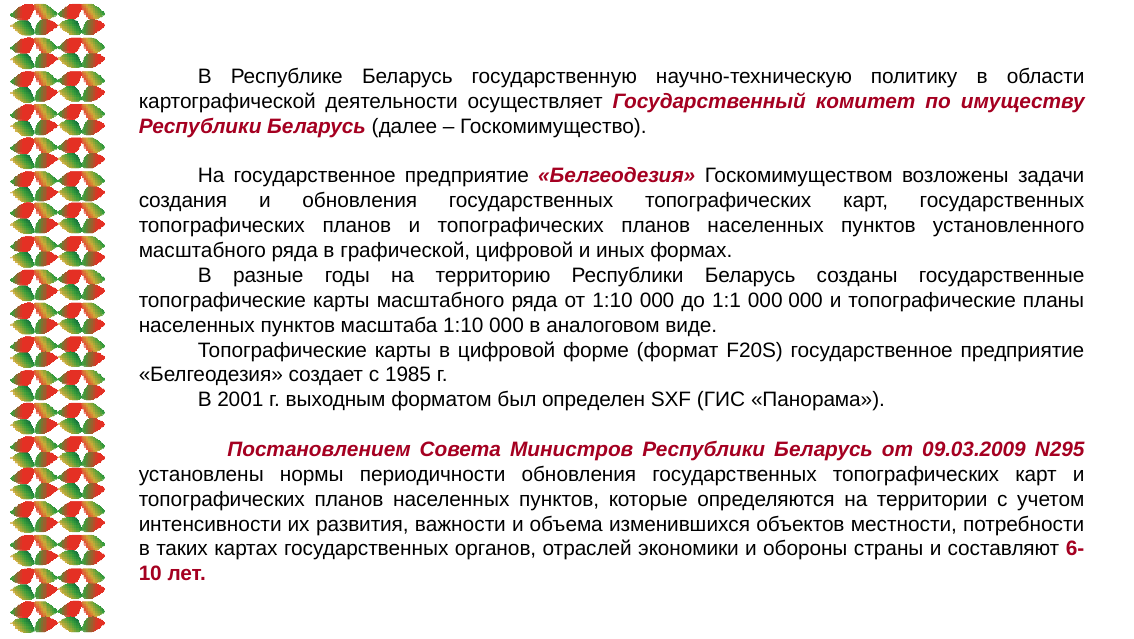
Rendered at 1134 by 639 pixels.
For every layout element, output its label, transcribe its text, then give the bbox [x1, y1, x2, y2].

text_box В Республике Беларусь государственную научно-техническую политику в области картографической деятельности осуществляет Государственный комитет по имуществу Республики Беларусь (далее – Госкомимущество). На государственное предприятие «Белгеодезия» Госкомимуществом возложены задачи создания и обновления государственных топографических карт, государственных топографических планов и топографических планов населенных пунктов установленного масштабного ряда в графической, цифровой и иных формах. В разные годы на территорию Республики Беларусь созданы государственные топографические карты масштабного ряда от 1:10 000 до 1:1 000 000 и топографические планы населенных пунктов масштаба 1:10 000 в аналоговом виде. Топографические карты в цифровой форме (формат F20S) государственное предприятие «Белгеодезия» создает с 1985 г. В 2001 г. выходным форматом был определен SXF (ГИС «Панорама»). Постановлением Совета Министров Республики Беларусь от 09.03.2009 N295 установлены нормы периодичности обновления государственных топографических карт и топографических планов населенных пунктов, которые определяются на территории с учетом интенсивности их развития, важности и объема изменившихся объектов местности, потребности в таких картах государственных органов, отраслей экономики и обороны страны и составляют 6-10 лет. [124, 55, 1100, 595]
picture [10, 3, 106, 633]
